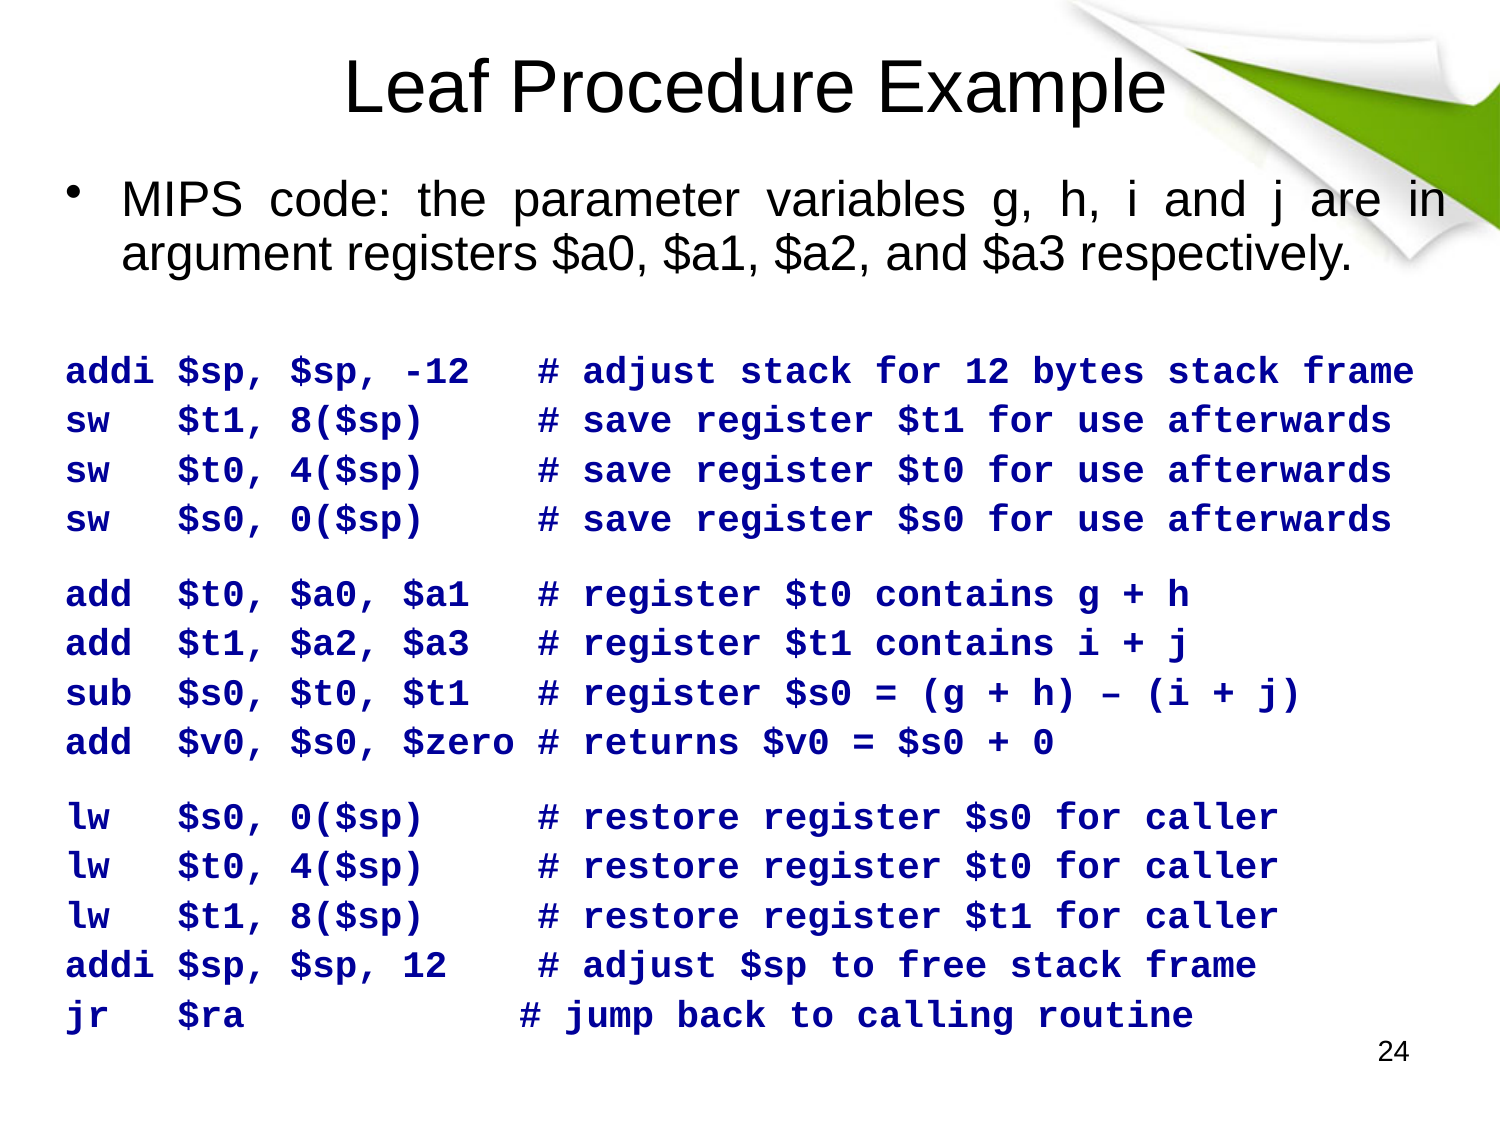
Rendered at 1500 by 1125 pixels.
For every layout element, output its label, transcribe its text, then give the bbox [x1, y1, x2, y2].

picture [0, 0, 1500, 1125]
slide_number 24 [1074, 1024, 1425, 1103]
text_box addi $sp, $sp, -12 # adjust stack for 12 bytes stack frame sw $t1, 8($sp) # save register $t1 for use afterwards sw $t0, 4($sp) # save register $t0 for use afterwards sw $s0, 0($sp) # save register $s0 for use afterwards add $t0, $a0, $a1 # register $t0 contains g + h add $t1, $a2, $a3 # register $t1 contains i + j sub $s0, $t0, $t1 # register $s0 = (g + h) – (i + j) add $v0, $s0, $zero # returns $v0 = $s0 + 0 lw $s0, 0($sp) # restore register $s0 for caller lw $t0, 4($sp) # restore register $t0 for caller lw $t1, 8($sp) # restore register $t1 for caller addi $sp, $sp, 12 # adjust $sp to free stack frame jr $ra # jump back to calling routine [50, 333, 1488, 1042]
list MIPS code: the parameter variables g, h, i and j are in argument registers $a0, $a1, $a2, and $a3 respectively. [50, 166, 1463, 305]
title Leaf Procedure Example [81, 0, 1432, 166]
